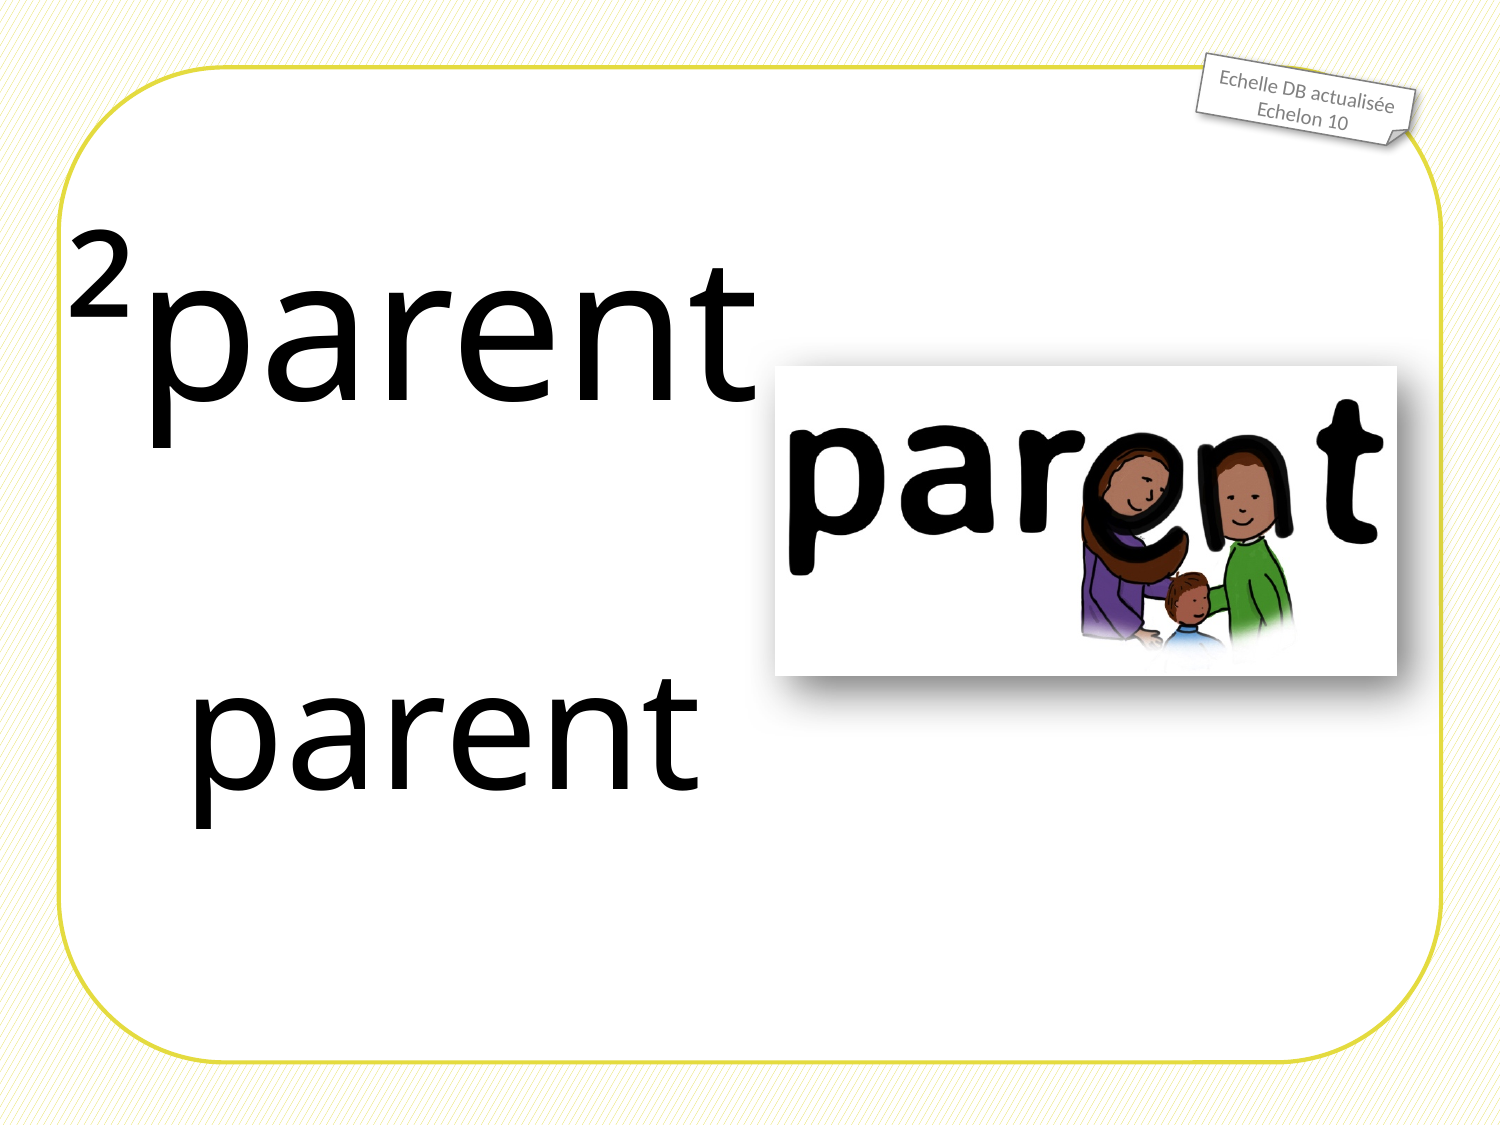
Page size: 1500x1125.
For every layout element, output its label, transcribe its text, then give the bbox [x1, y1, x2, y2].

picture [775, 366, 1397, 676]
text_box Echelle DB actualisée Echelon 10 [1193, 51, 1418, 148]
text_box [56, 448, 1444, 1065]
text_box parent [167, 615, 717, 831]
text_box [61, 65, 1444, 400]
text_box ²parent [52, 192, 774, 448]
